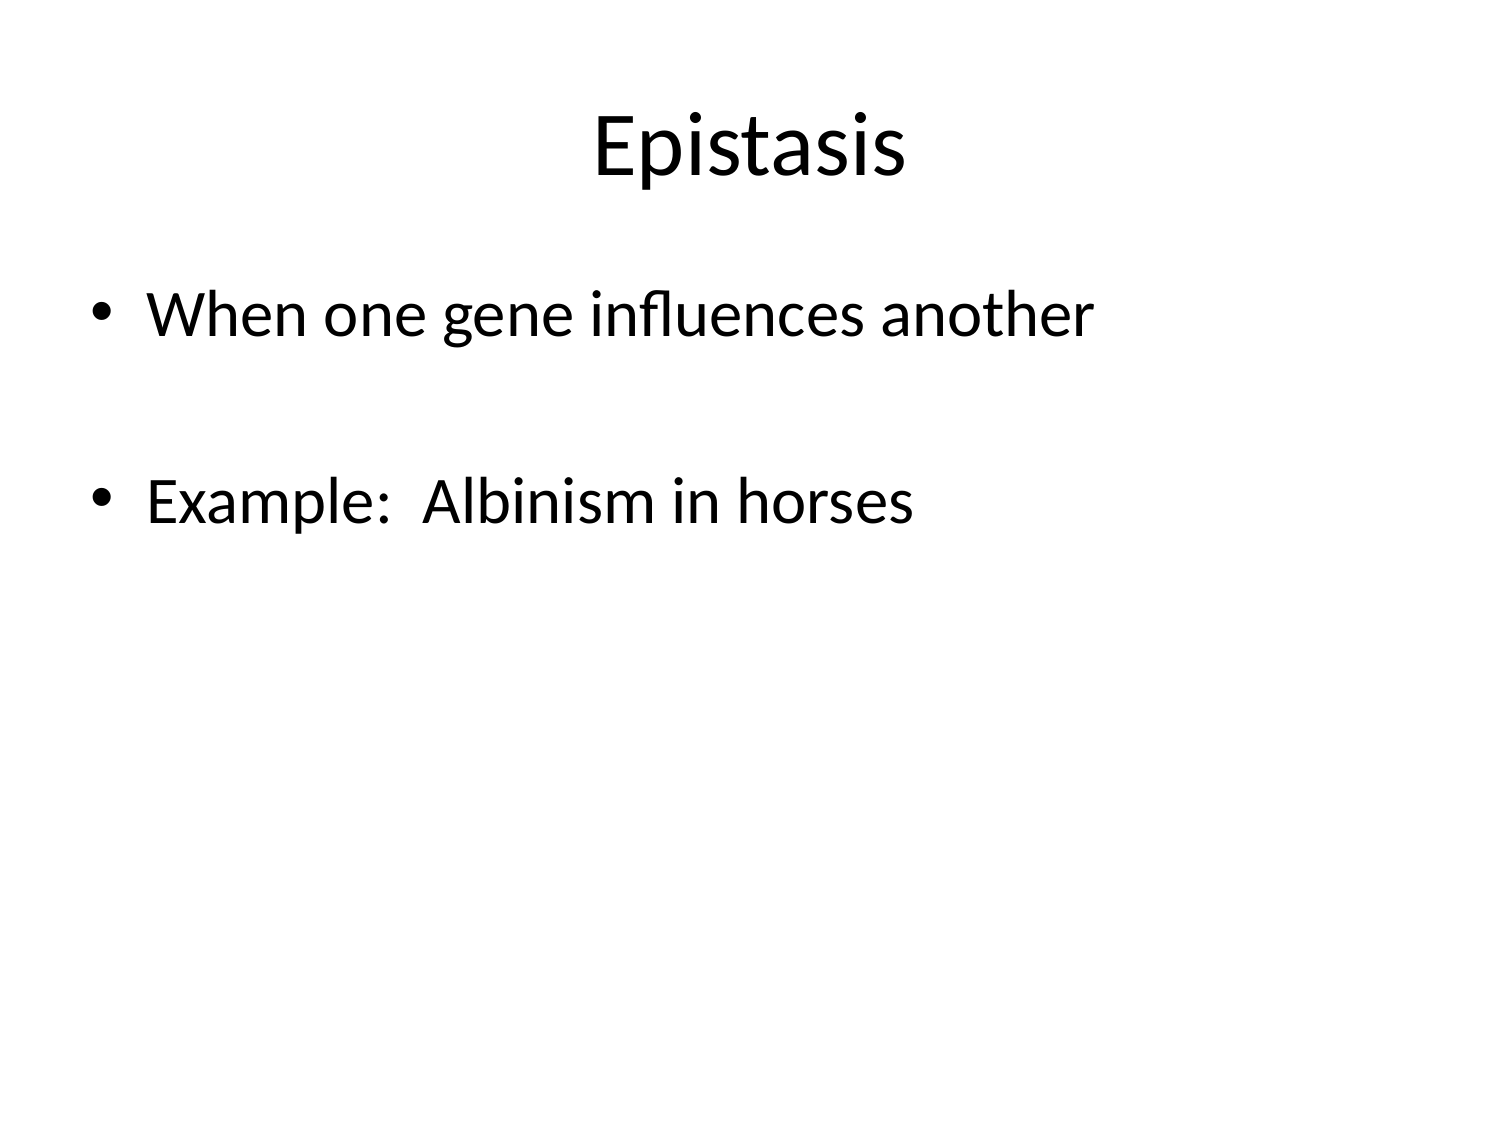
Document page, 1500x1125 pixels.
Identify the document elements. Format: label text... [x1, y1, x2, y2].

title Epistasis [74, 44, 1426, 233]
list When one gene influences another Example: Albinism in horses [74, 262, 1426, 1006]
